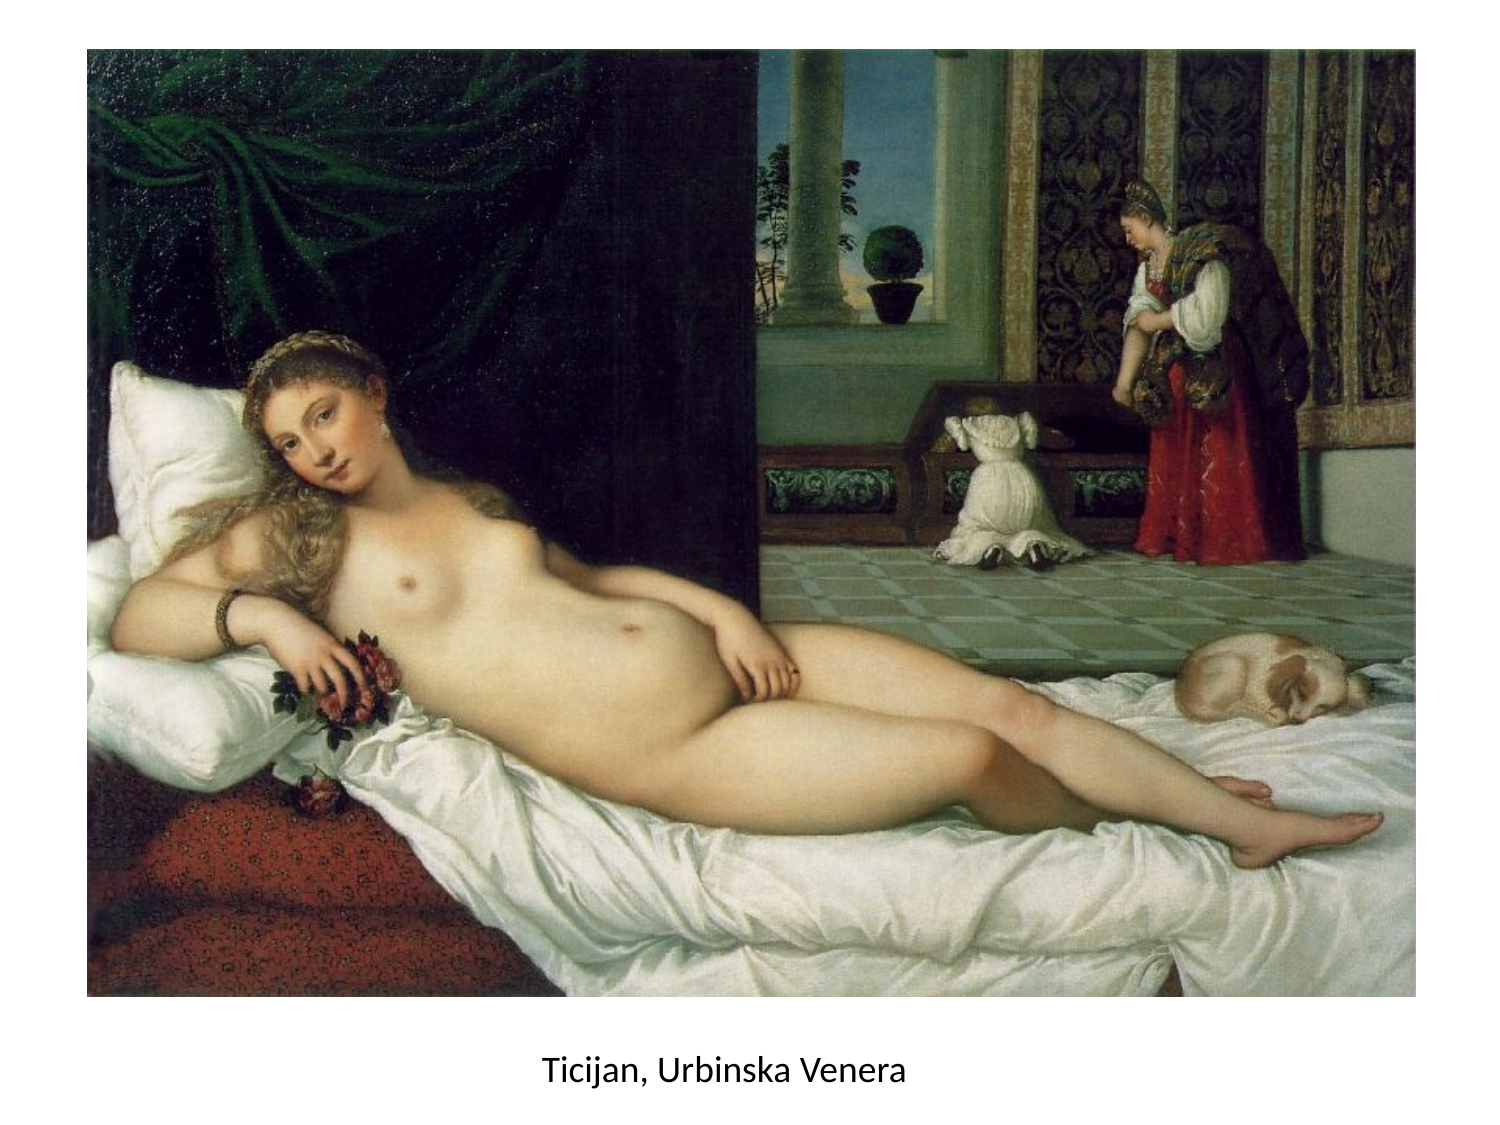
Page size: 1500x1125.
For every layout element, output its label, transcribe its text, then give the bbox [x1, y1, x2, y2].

picture [87, 49, 1416, 998]
text_box Ticijan, Urbinska Venera [527, 1037, 923, 1098]
